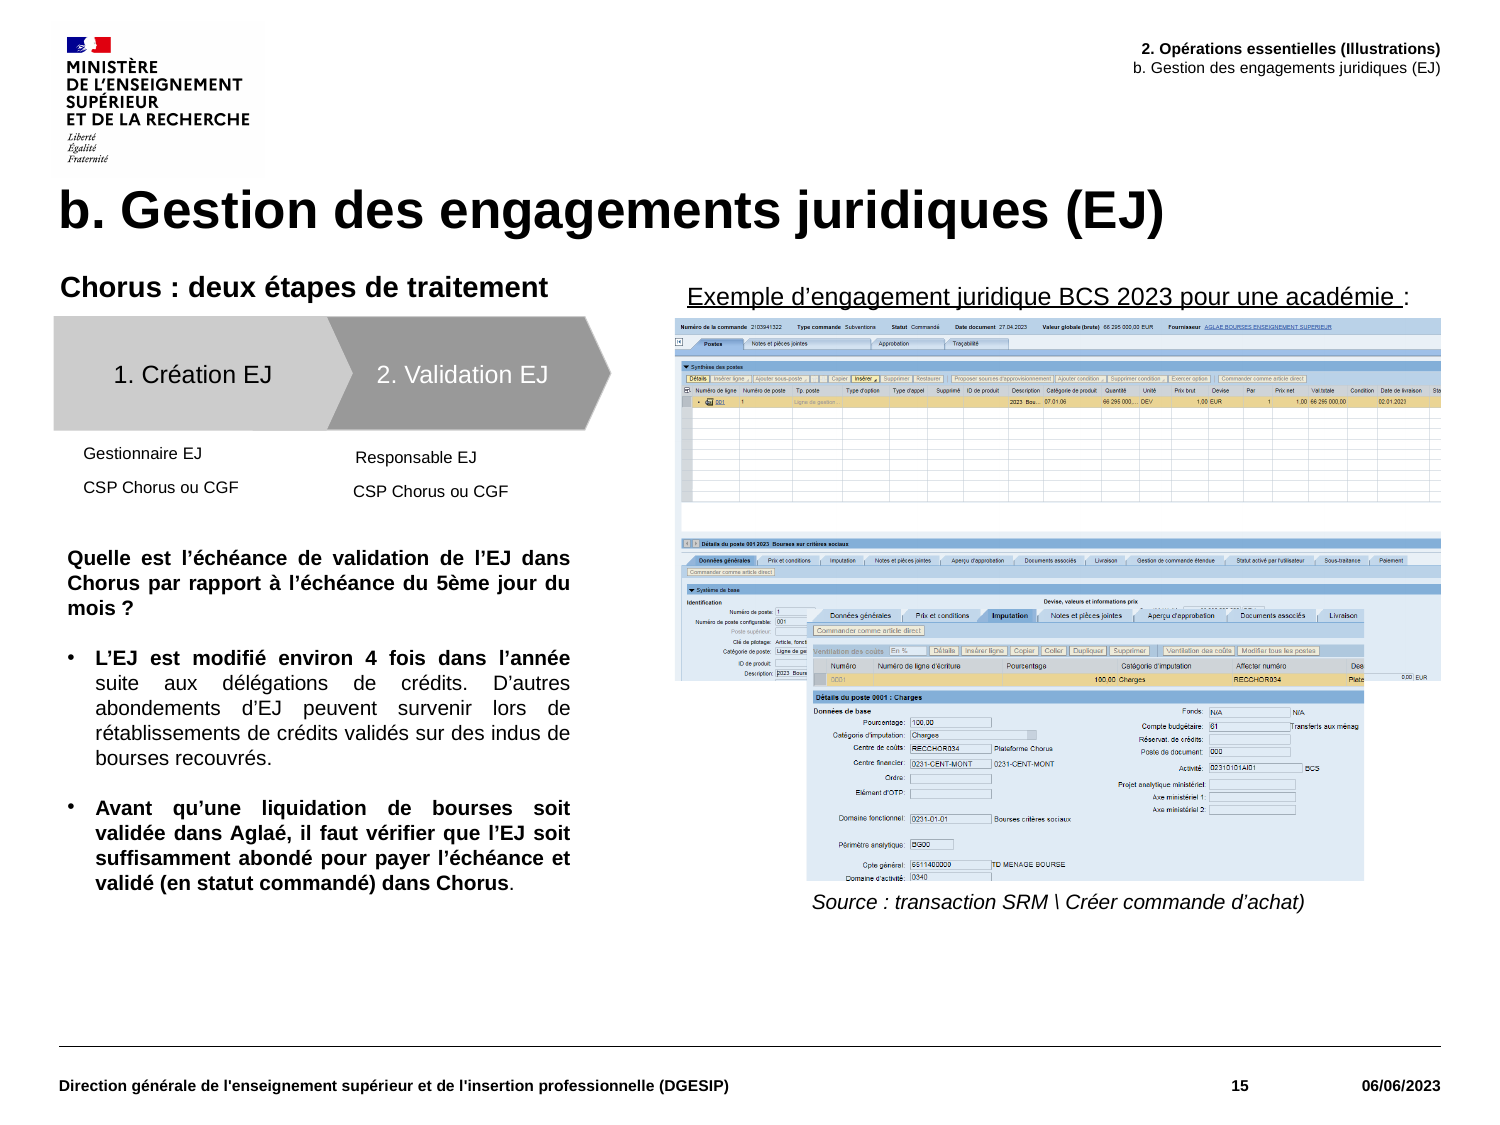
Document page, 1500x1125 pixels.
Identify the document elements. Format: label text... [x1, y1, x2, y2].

text_box Responsable EJ [347, 441, 573, 470]
text_box CSP Chorus ou CGF [345, 475, 571, 503]
picture [674, 317, 1442, 882]
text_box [52, 264, 612, 431]
text_box CSP Chorus ou CGF [75, 471, 301, 500]
slide_number 15 [1028, 1046, 1249, 1125]
text_box Gestionnaire EJ [75, 439, 301, 466]
text_box Source : transaction SRM \ Créer commande d’achat) [797, 881, 1500, 922]
title b. Gestion des engagements juridiques (EJ) [59, 182, 1441, 340]
footer Direction générale de l'enseignement supérieur et de l'insertion professionnelle (DGESIP) [59, 1046, 1028, 1125]
text_box Quelle est l’échéance de validation de l’EJ dans Chorus par rapport à l’échéance du 5ème jour du mois ? L’EJ est modifié environ 4 fois dans l’année suite aux délégations de crédits. D’autres abondements d’EJ peuvent survenir lors de rétablissements de crédits validés sur des indus de bourses recouvrés. Avant qu’une liquidation de bourses soit validée dans Aglaé, il faut vérifier que l’EJ soit suffisamment abondé pour payer l’échéance et validé (en statut commandé) dans Chorus. [52, 537, 586, 927]
picture [51, 21, 265, 178]
text_box Exemple d’engagement juridique BCS 2023 pour une académie : [672, 272, 1455, 318]
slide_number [1249, 1046, 1441, 1125]
list 2. Opérations essentielles (Illustrations) b. Gestion des engagements juridiques (EJ) [543, 39, 1441, 119]
